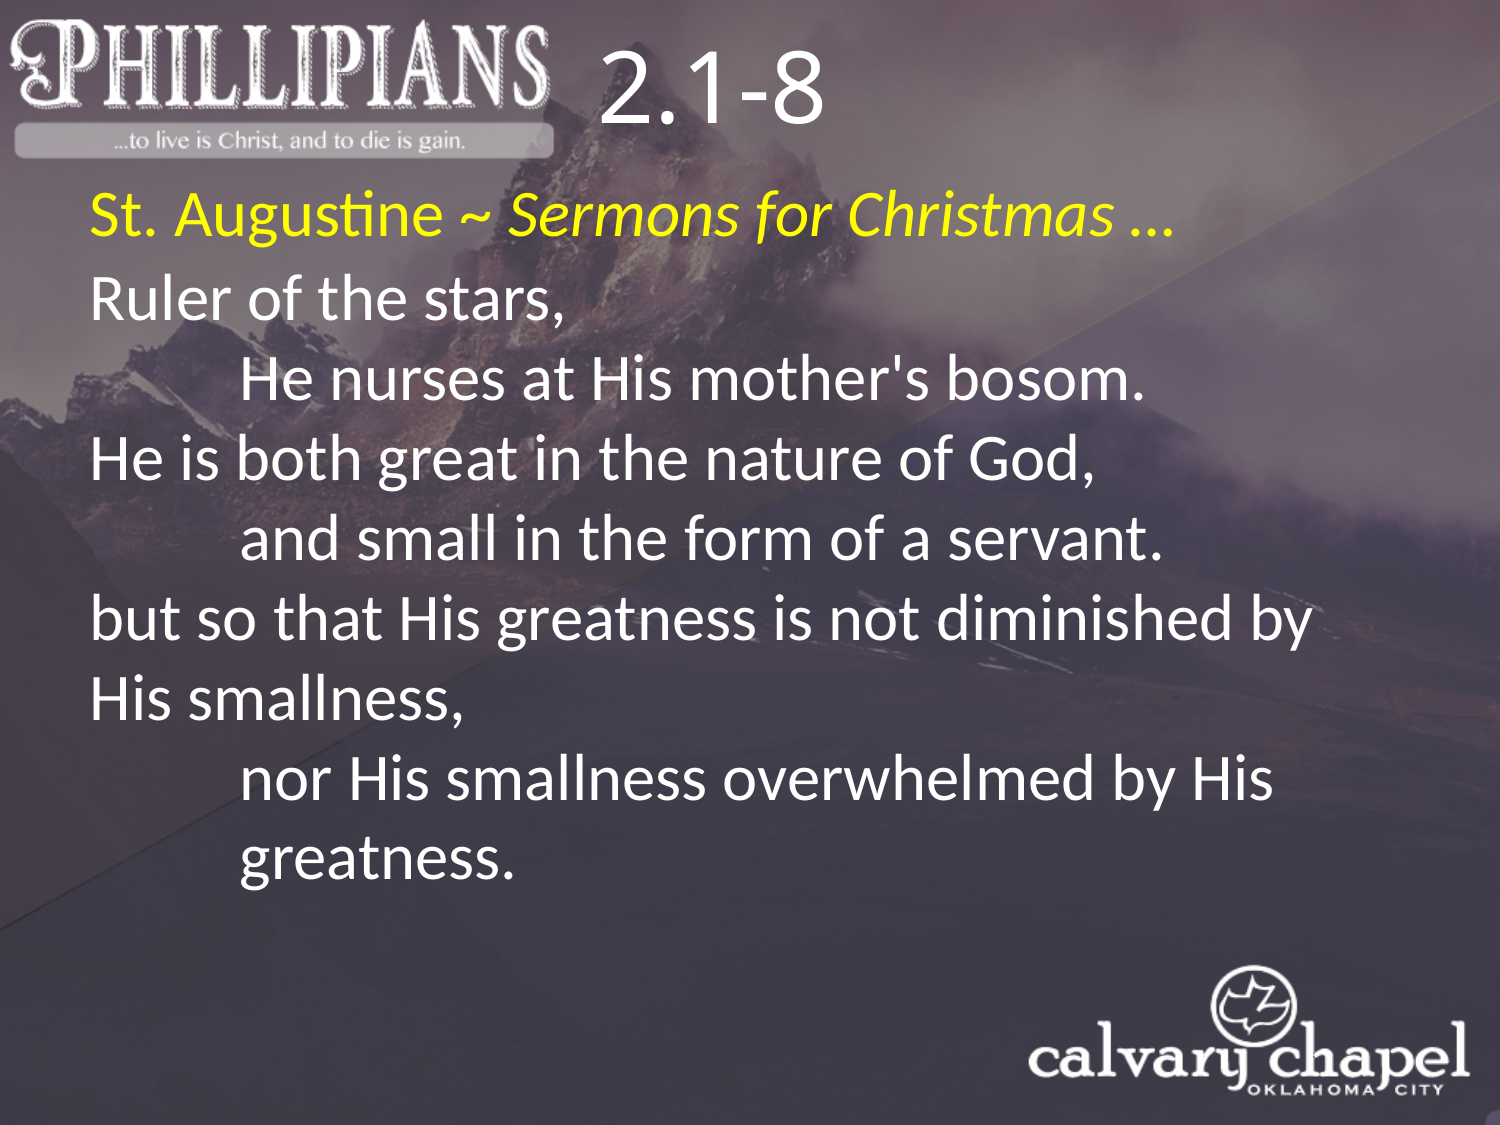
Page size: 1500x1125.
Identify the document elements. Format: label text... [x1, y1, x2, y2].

text_box 2.1-8 [582, 15, 1188, 152]
text_box St. Augustine ~ Sermons for Christmas … [74, 162, 1438, 258]
text_box Ruler of the stars, He nurses at His mother's bosom. He is both great in the nature of God, and small in the form of a servant. but so that His greatness is not diminished by His smallness, nor His smallness overwhelmed by His greatness. [75, 258, 1389, 901]
picture [0, 0, 1500, 1125]
